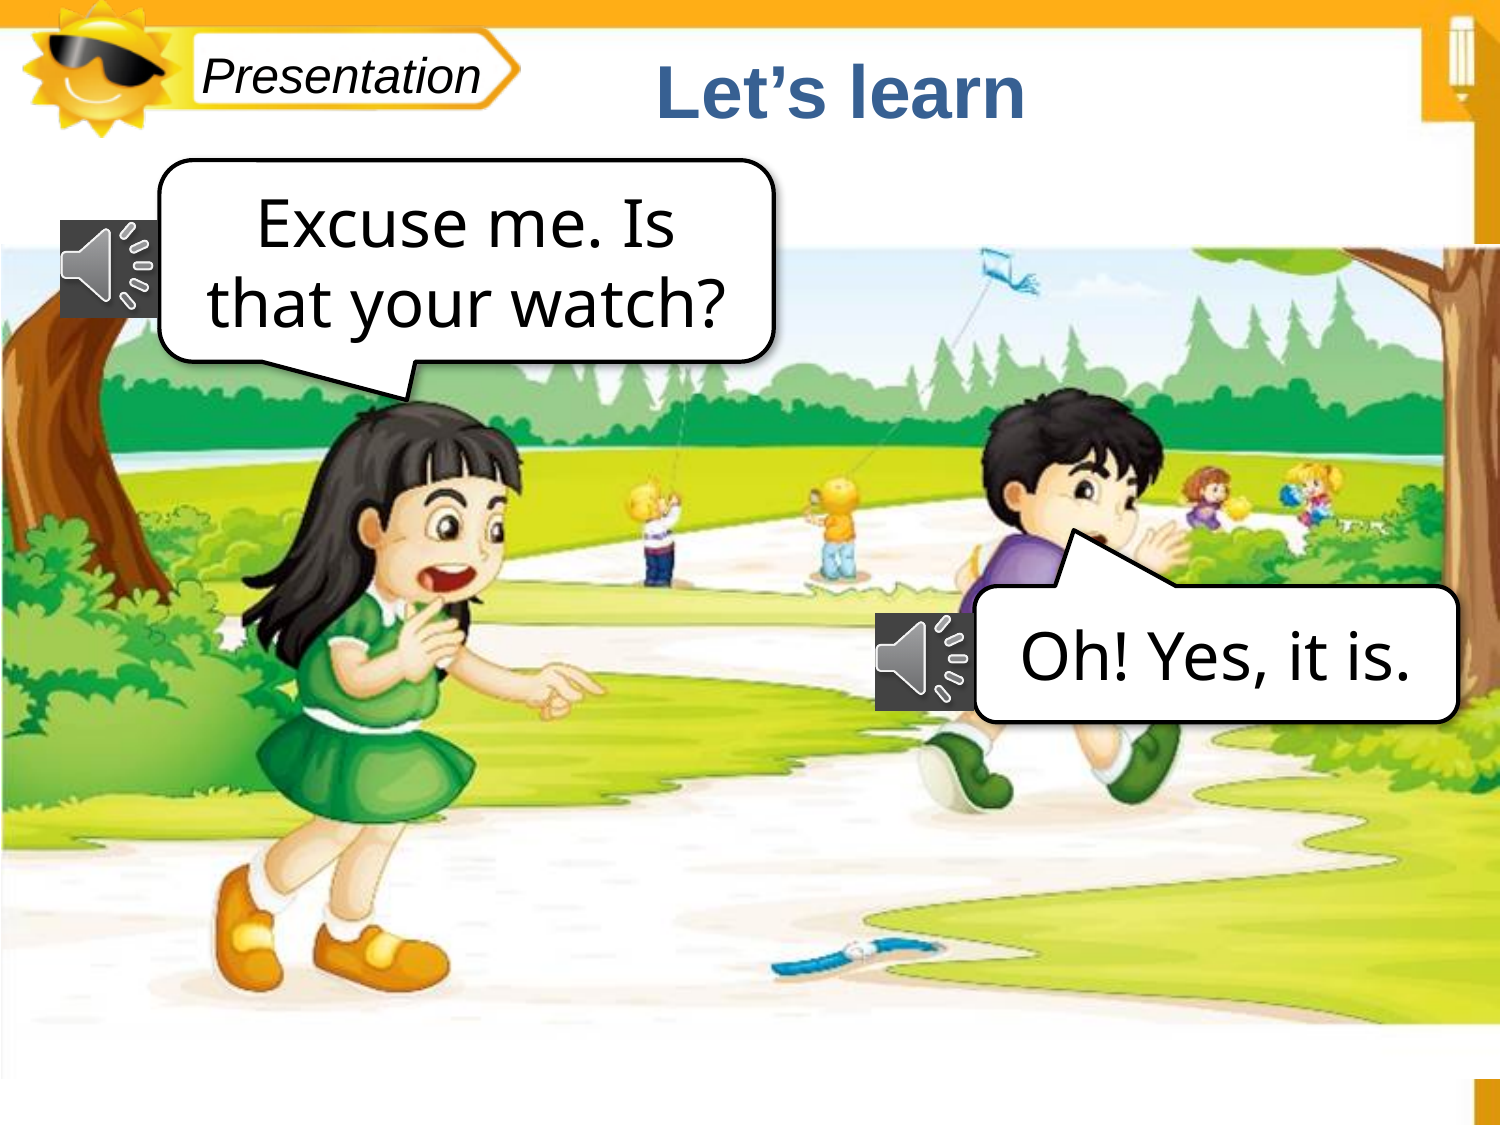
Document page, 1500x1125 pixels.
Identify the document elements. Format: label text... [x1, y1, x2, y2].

text_box Excuse me. Is that your watch? [157, 158, 776, 242]
picture [0, 0, 1500, 1125]
text_box Let’s learn [641, 35, 1044, 141]
